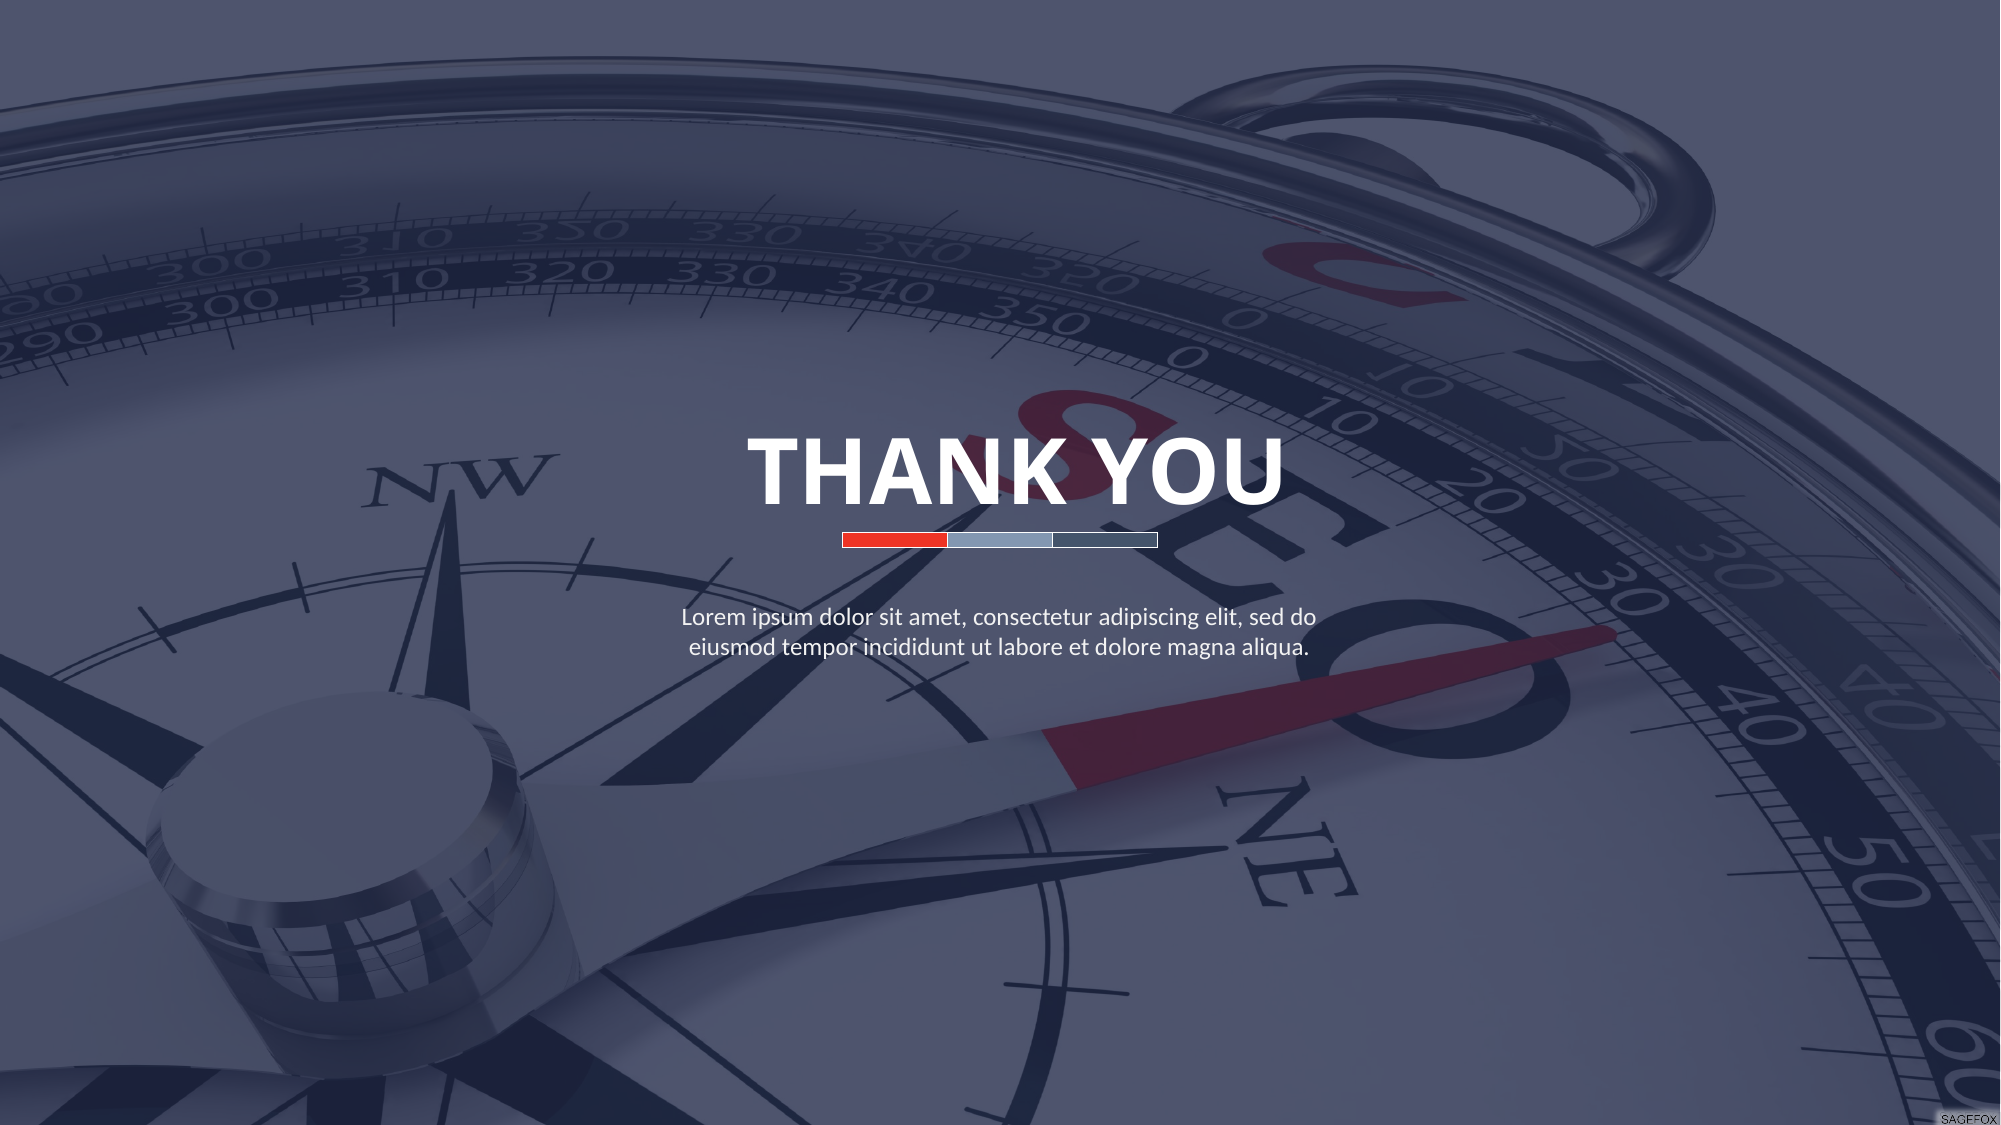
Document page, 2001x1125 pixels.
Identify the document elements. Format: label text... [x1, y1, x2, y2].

picture [1938, 1114, 1999, 1125]
text_box Lorem ipsum dolor sit amet, consectetur adipiscing elit, sed do eiusmod tempor incididunt ut labore et dolore magna aliqua. [660, 593, 1340, 668]
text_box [842, 532, 1158, 548]
text_box THANK YOU [565, 405, 1470, 531]
